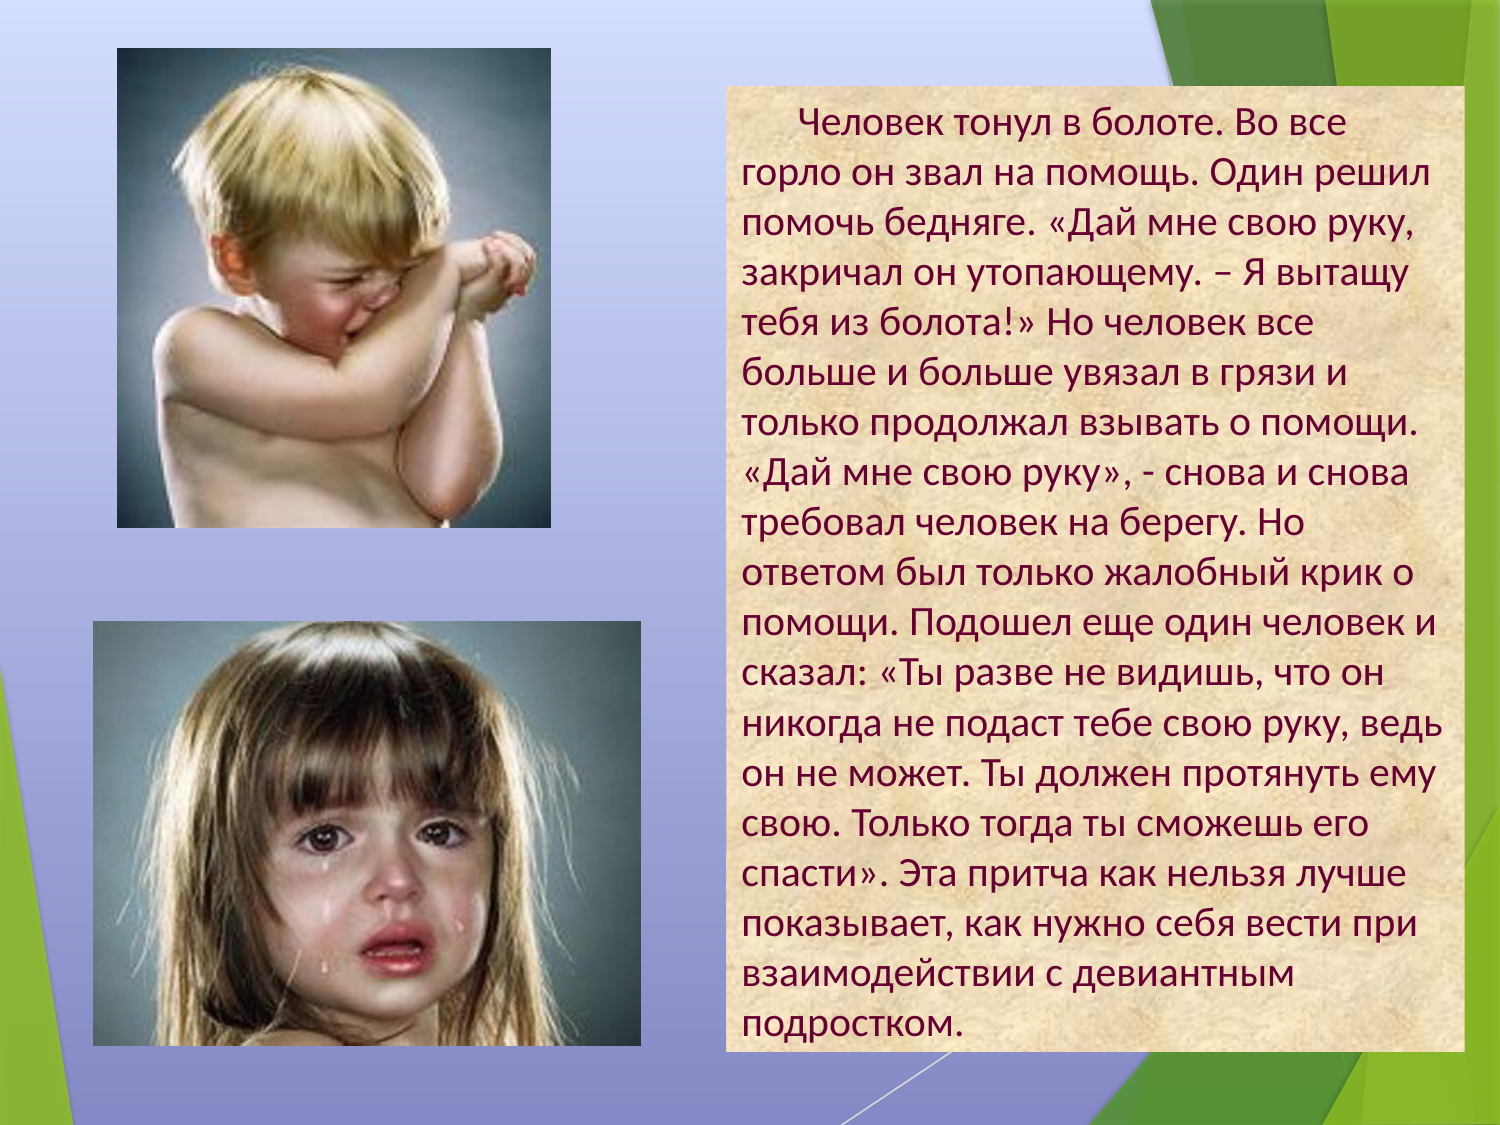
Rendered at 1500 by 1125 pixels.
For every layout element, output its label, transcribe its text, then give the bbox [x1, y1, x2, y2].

picture [116, 47, 552, 528]
picture [93, 620, 641, 1047]
text_box Человек тонул в болоте. Во все горло он звал на помощь. Один решил помочь бедняге. «Дай мне свою руку, закричал он утопающему. – Я вытащу тебя из болота!» Но человек все больше и больше увязал в грязи и только продолжал взывать о помощи. «Дай мне свою руку», - снова и снова требовал человек на берегу. Но ответом был только жалобный крик о помощи. Подошел еще один человек и сказал: «Ты разве не видишь, что он никогда не подаст тебе свою руку, ведь он не может. Ты должен протянуть ему свою. Только тогда ты сможешь его спасти». Эта притча как нельзя лучше показывает, как нужно себя вести при взаимодействии с девиантным подростком. [726, 86, 1465, 1052]
